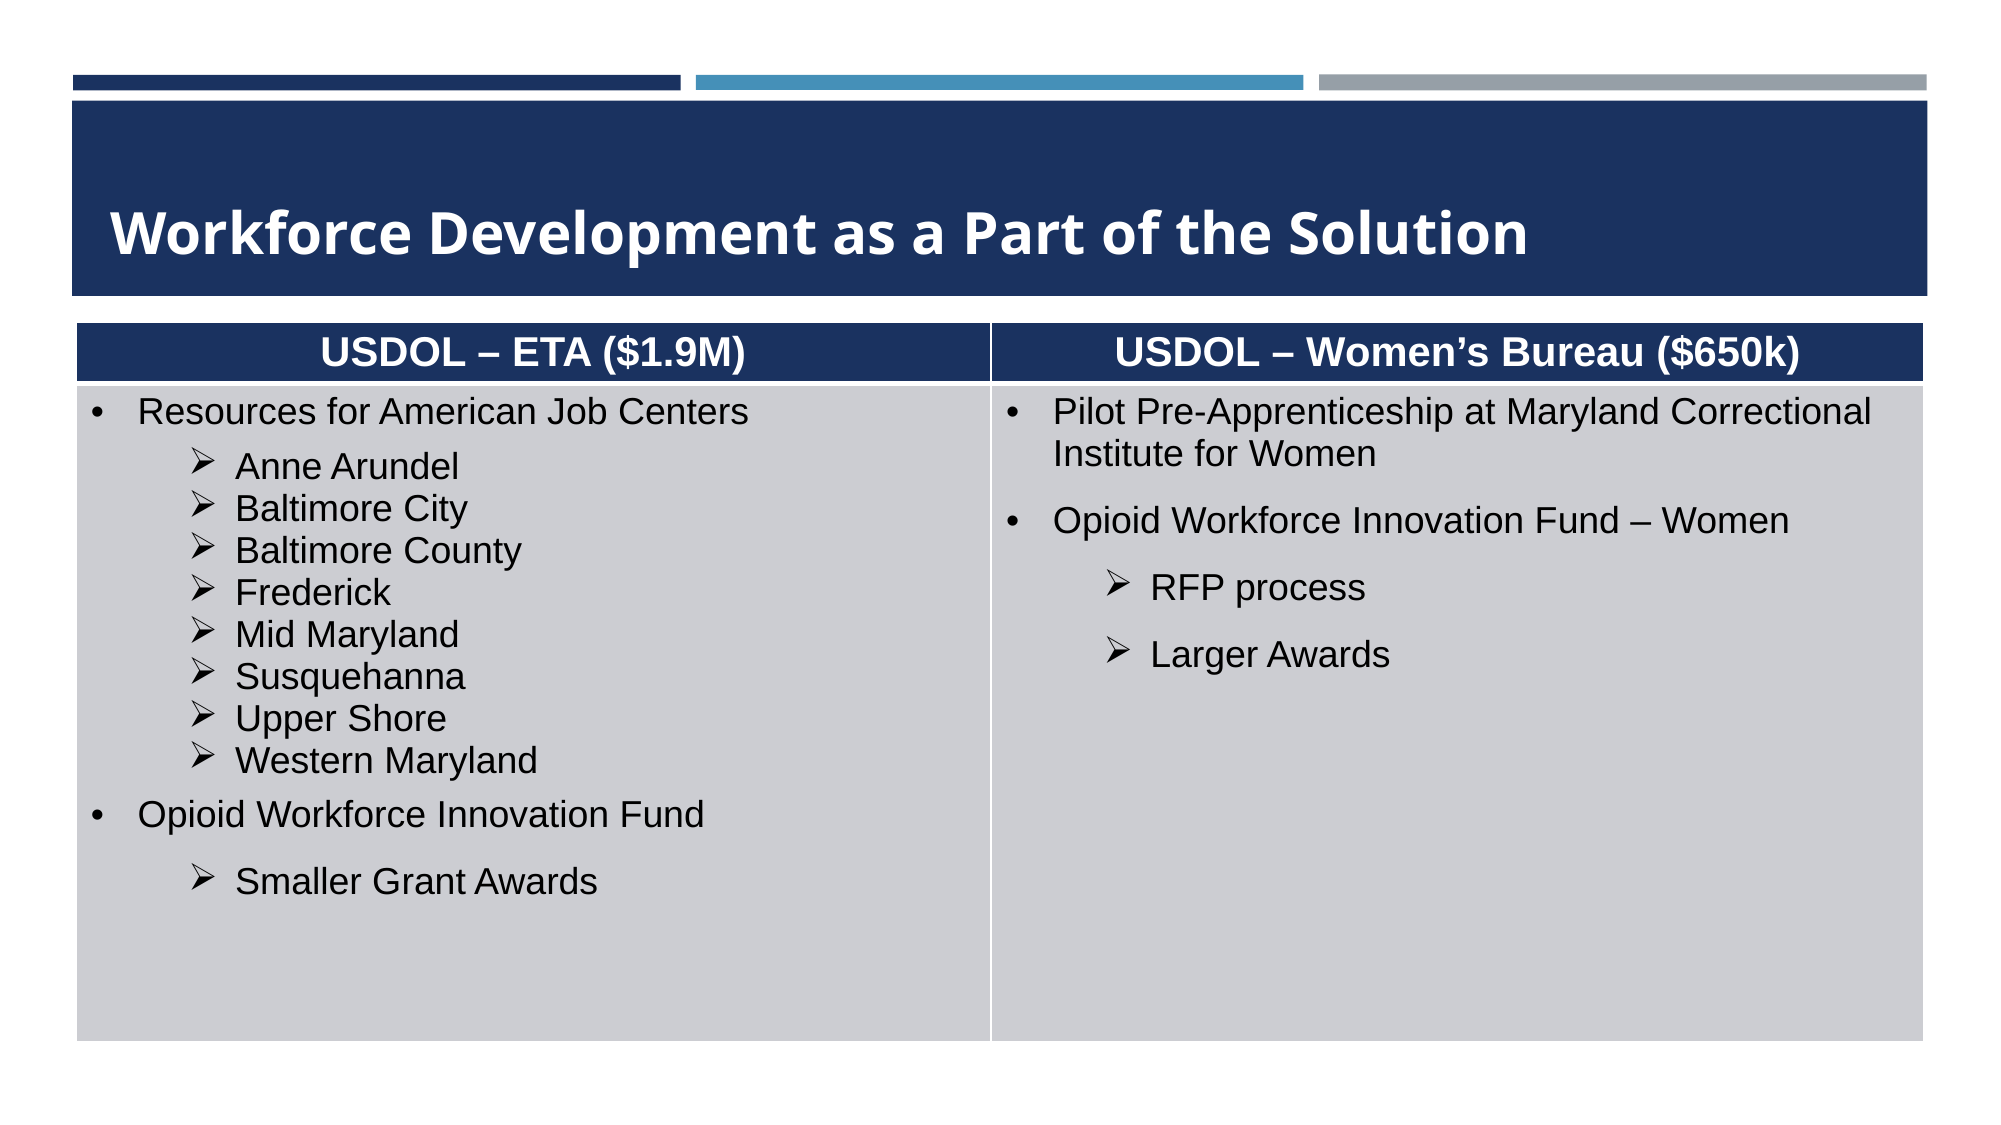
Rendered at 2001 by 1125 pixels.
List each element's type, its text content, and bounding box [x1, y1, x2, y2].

table_cell Pilot Pre-Apprenticeship at Maryland Correctional Institute for Women Opioid Workforce Innovation Fund – Women RFP process Larger Awards [992, 386, 1923, 1041]
table_header USDOL – ETA ($1.9M) [77, 323, 990, 381]
table_header USDOL – Women’s Bureau ($650k) [992, 323, 1923, 381]
table_cell Resources for American Job Centers Anne Arundel Baltimore City Baltimore County Frederick Mid Maryland Susquehanna Upper Shore Western Maryland Opioid Workforce Innovation Fund Smaller Grant Awards [77, 386, 990, 1041]
title Workforce Development as a Part of the Solution [95, 115, 1905, 282]
